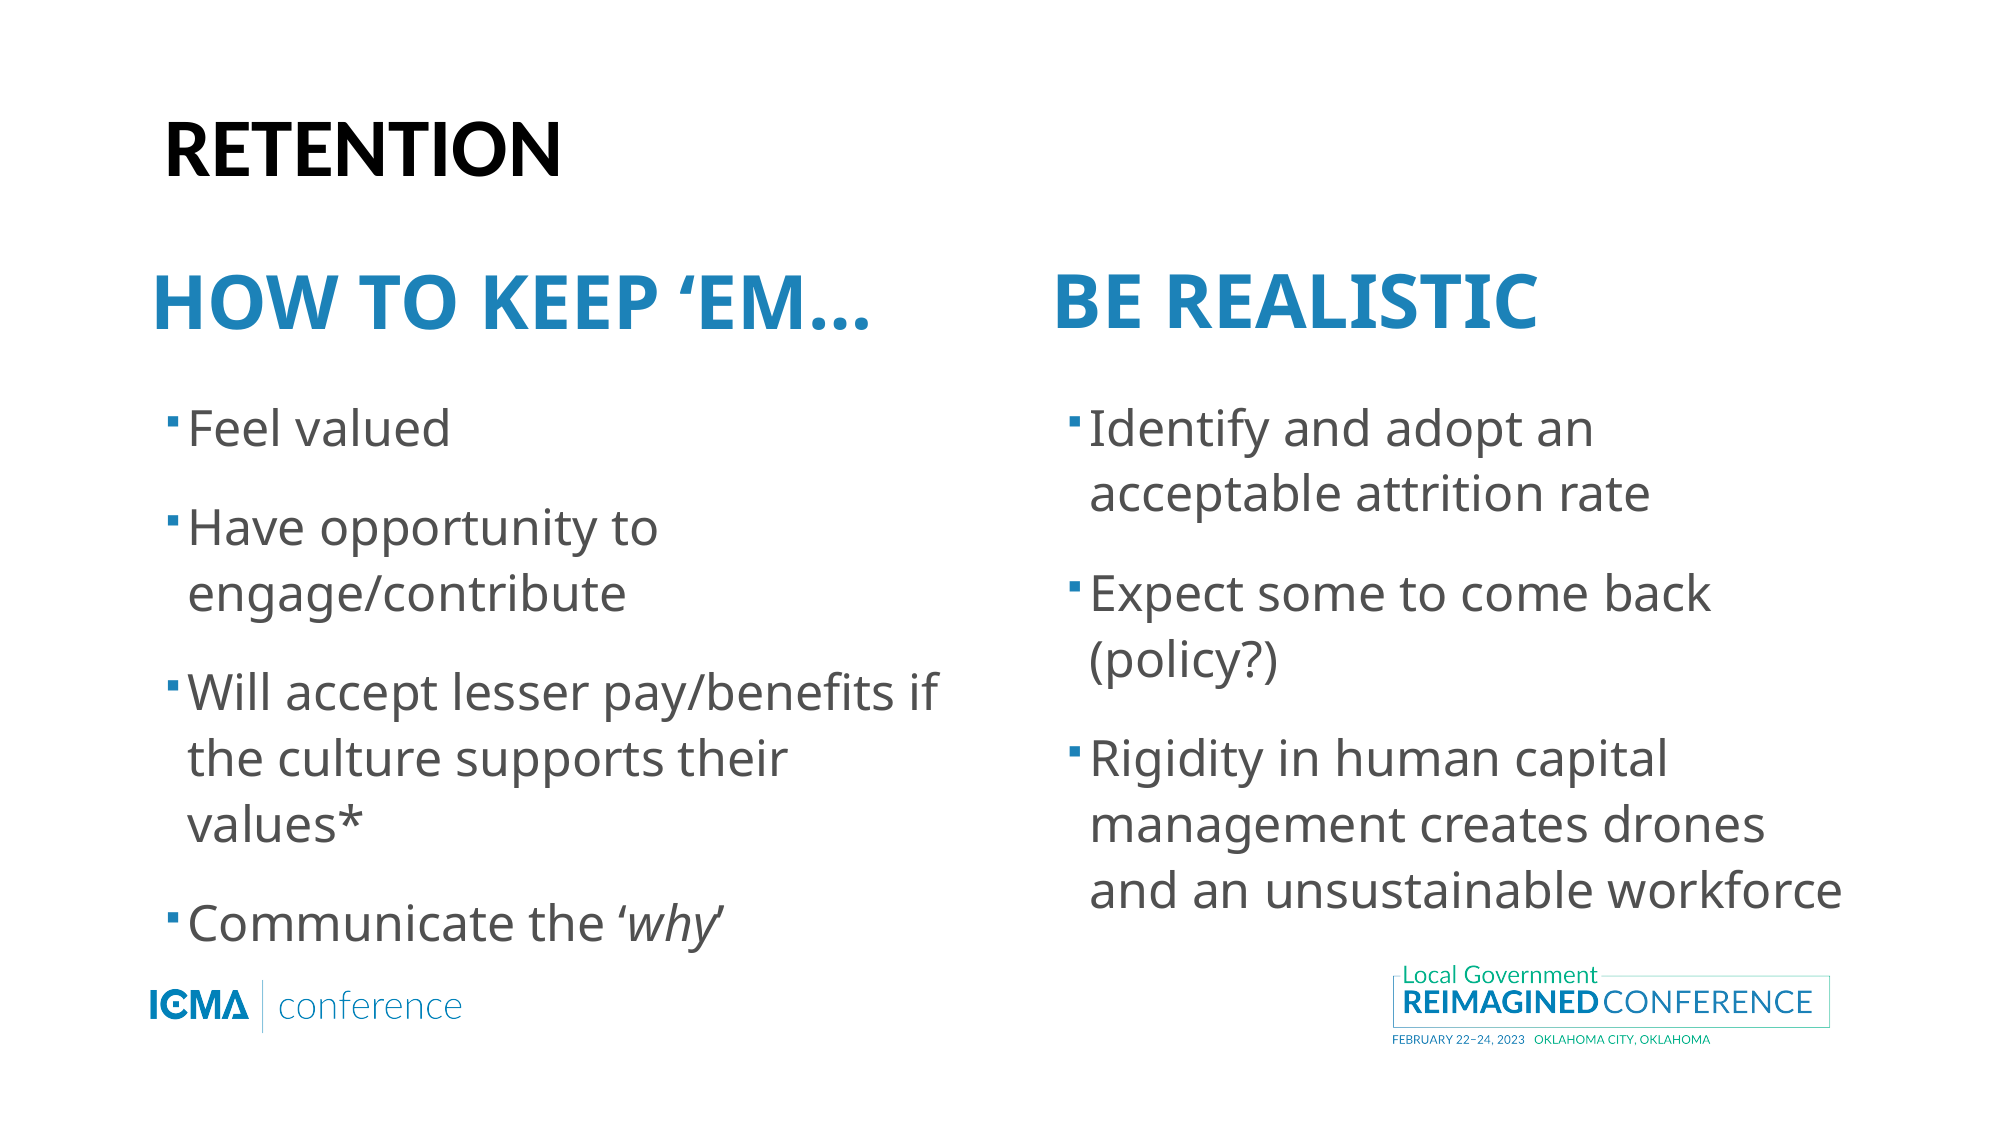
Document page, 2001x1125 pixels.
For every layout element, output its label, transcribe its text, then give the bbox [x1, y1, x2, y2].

title HOW TO KEEP ‘EM… [150, 247, 949, 345]
text_box RETENTION [150, 85, 1384, 201]
list Feel valued Have opportunity to engage/contribute Will accept lesser pay/benefits if the culture supports their values* Communicate the ‘why’ [150, 389, 949, 878]
picture [150, 974, 465, 1039]
picture [1371, 944, 1851, 1070]
text_box Identify and adopt an acceptable attrition rate Expect some to come back (policy?) Rigidity in human capital management creates drones and an unsustainable workforce [1051, 389, 1850, 878]
text_box BE REALISTIC [1051, 245, 1850, 344]
